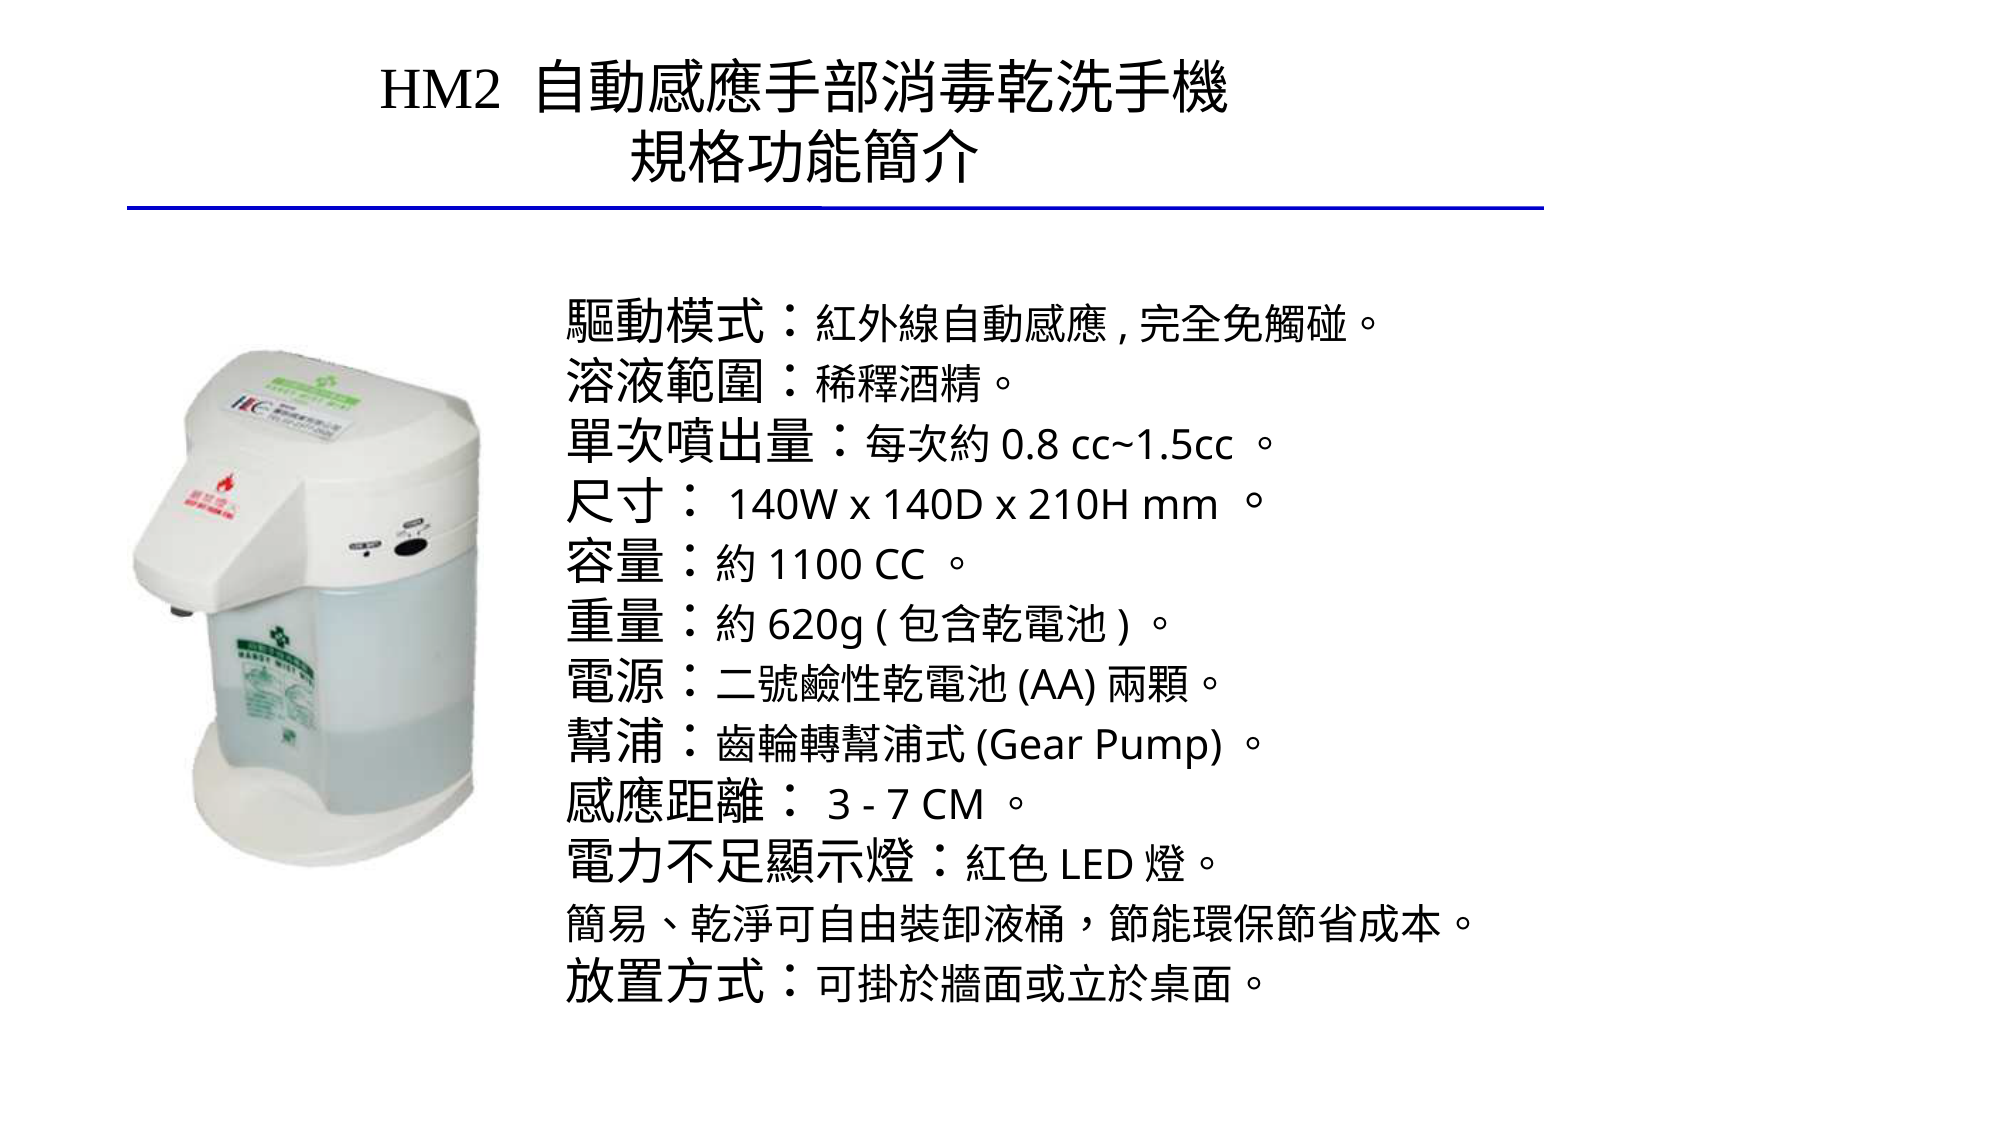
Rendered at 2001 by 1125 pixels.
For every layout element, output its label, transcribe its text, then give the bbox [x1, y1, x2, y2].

text_box 驅動模式：紅外線自動感應,完全免觸碰。 溶液範圍：稀釋酒精。 單次噴出量：每次約0.8 cc~1.5cc。 尺寸：140W x 140D x 210H mm。 容量：約1100 CC。 重量：約620g (包含乾電池)。 電源：二號鹼性乾電池(AA)兩顆。 幫浦：齒輪轉幫浦式(Gear Pump)。 感應距離：3 - 7 CM。 電力不足顯示燈：紅色LED燈。 簡易、乾淨可自由裝卸液桶，節能環保節省成本。 放置方式：可掛於牆面或立於桌面。 [525, 280, 1566, 1018]
text_box HM2 自動感應手部消毒乾洗手機 規格功能簡介 [170, 41, 1439, 199]
picture [127, 344, 484, 879]
